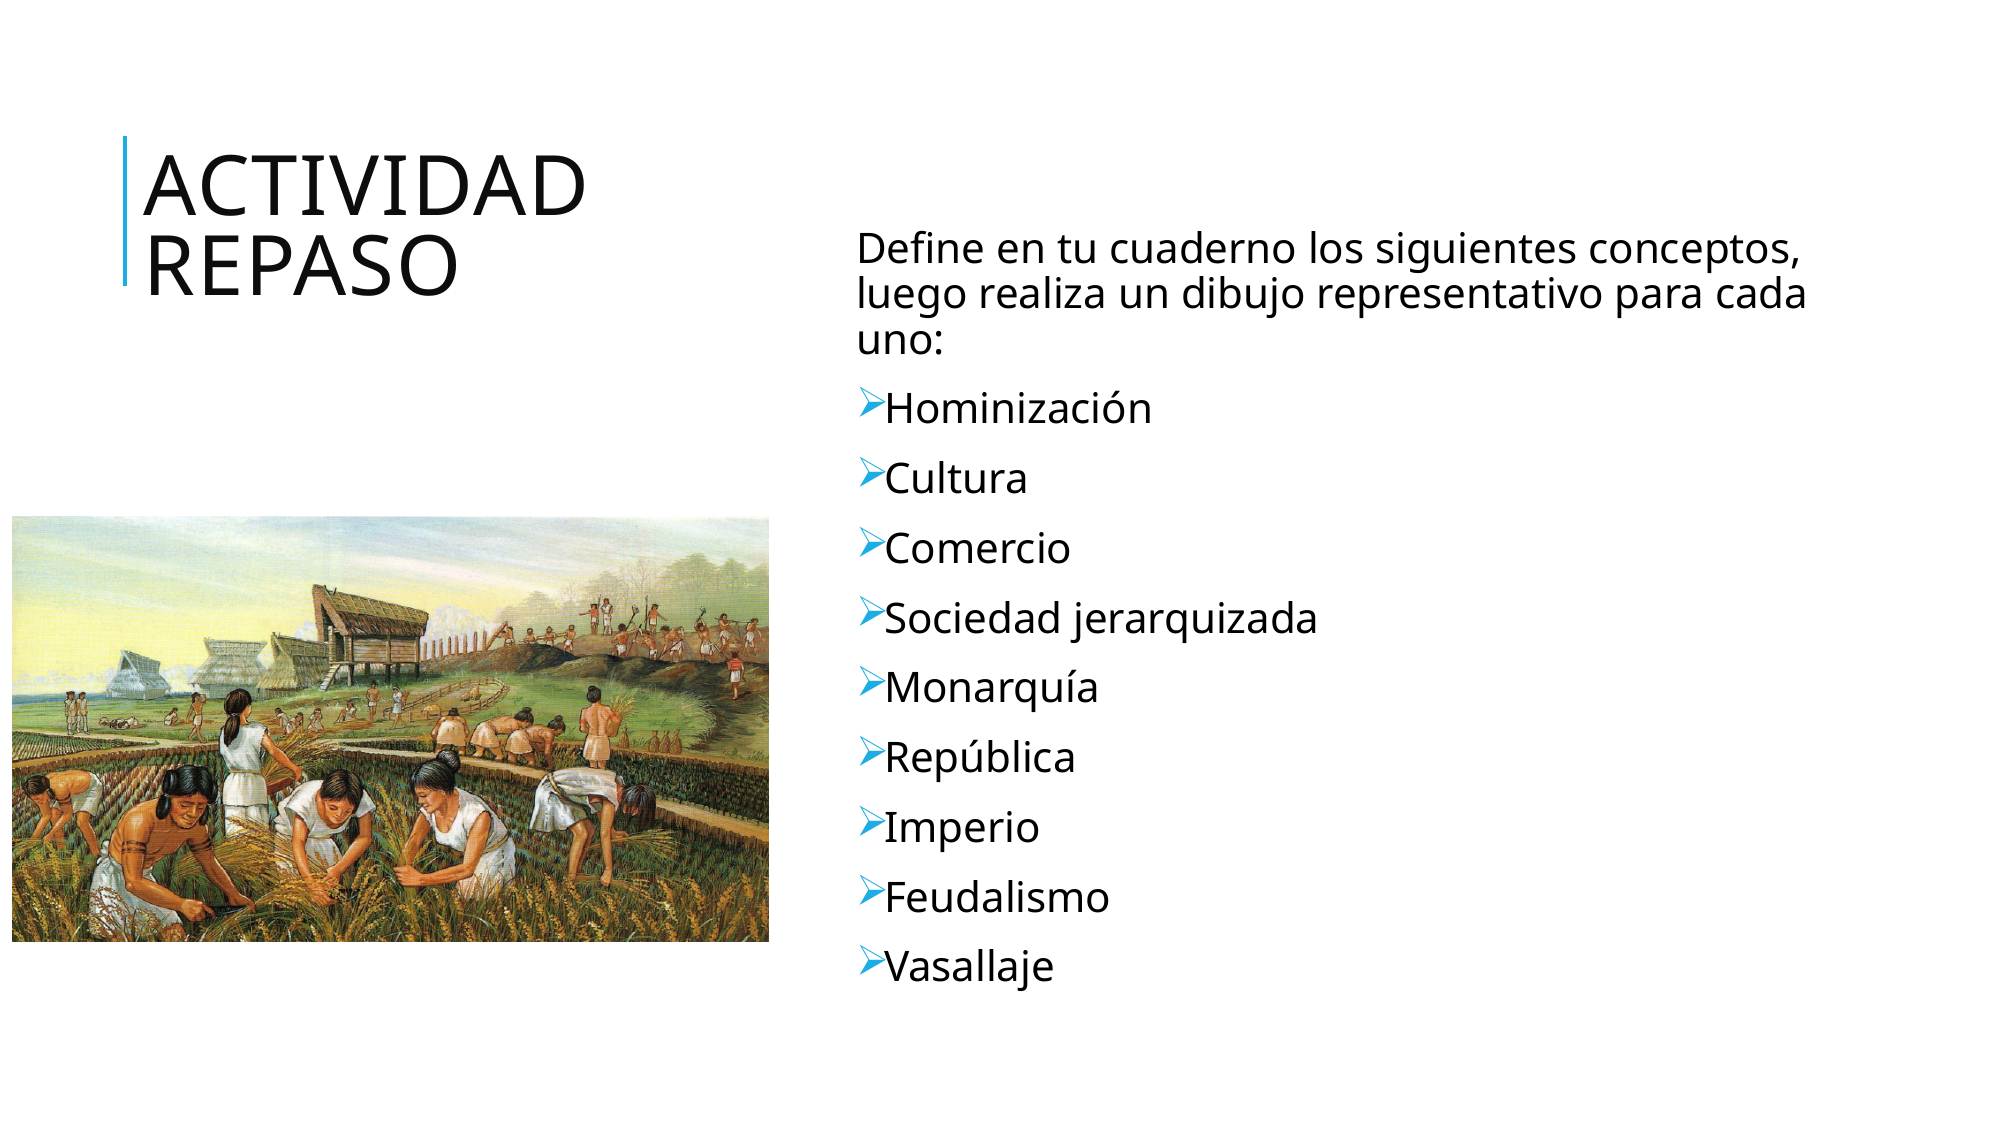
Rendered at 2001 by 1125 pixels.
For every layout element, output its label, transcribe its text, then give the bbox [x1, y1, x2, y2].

title Actividad repaso [128, 139, 849, 324]
list Define en tu cuaderno los siguientes conceptos, luego realiza un dibujo representativo para cada uno: Hominización Cultura Comercio Sociedad jerarquizada Monarquía República Imperio Feudalismo Vasallaje [848, 219, 1862, 1006]
picture [11, 515, 769, 942]
